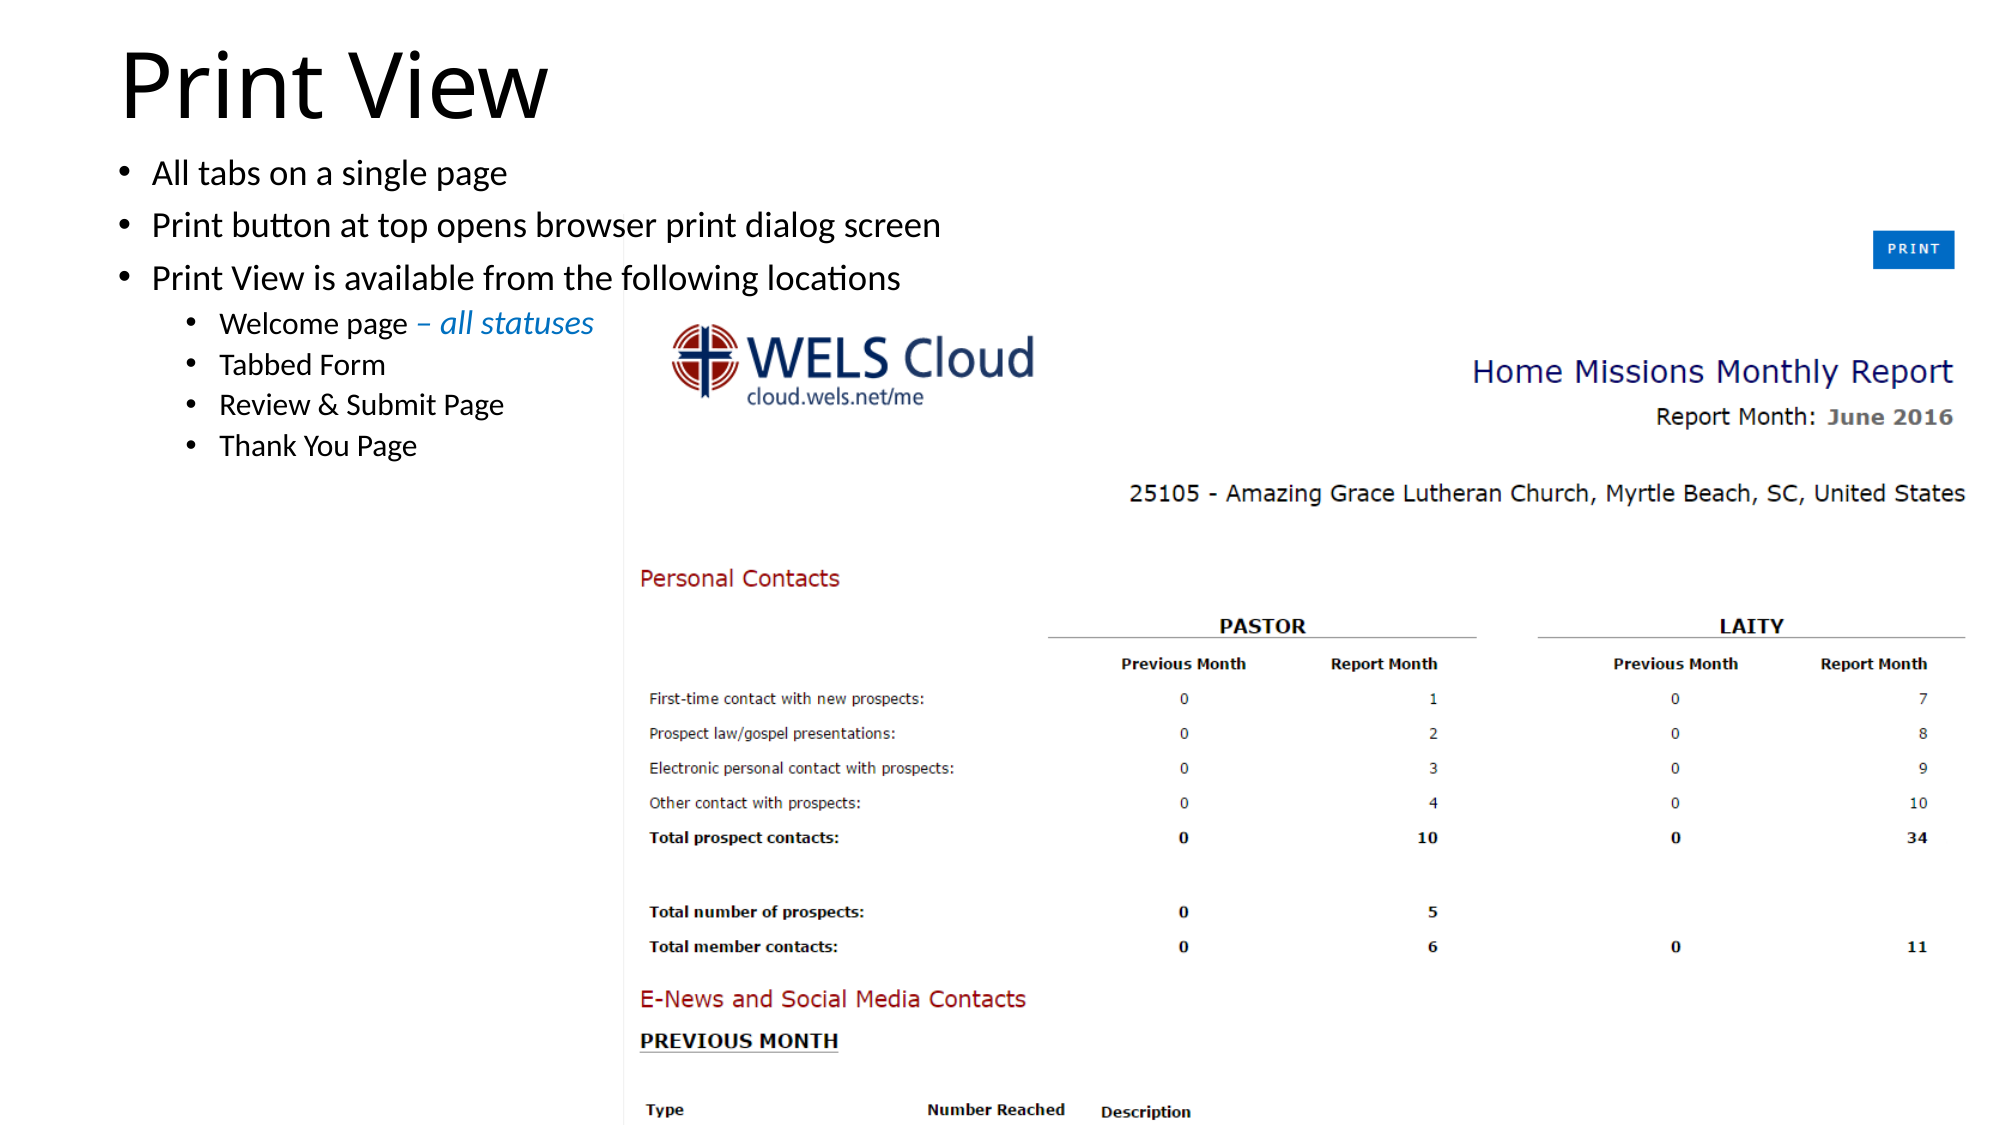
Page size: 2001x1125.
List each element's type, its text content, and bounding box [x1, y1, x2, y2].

list All tabs on a single page Print button at top opens browser print dialog screen Print View is available from the following locations Welcome page – all statuses Tabbed Form Review & Submit Page Thank You Page [103, 145, 1863, 471]
picture [623, 214, 1987, 1125]
title Print View [103, 31, 1863, 145]
